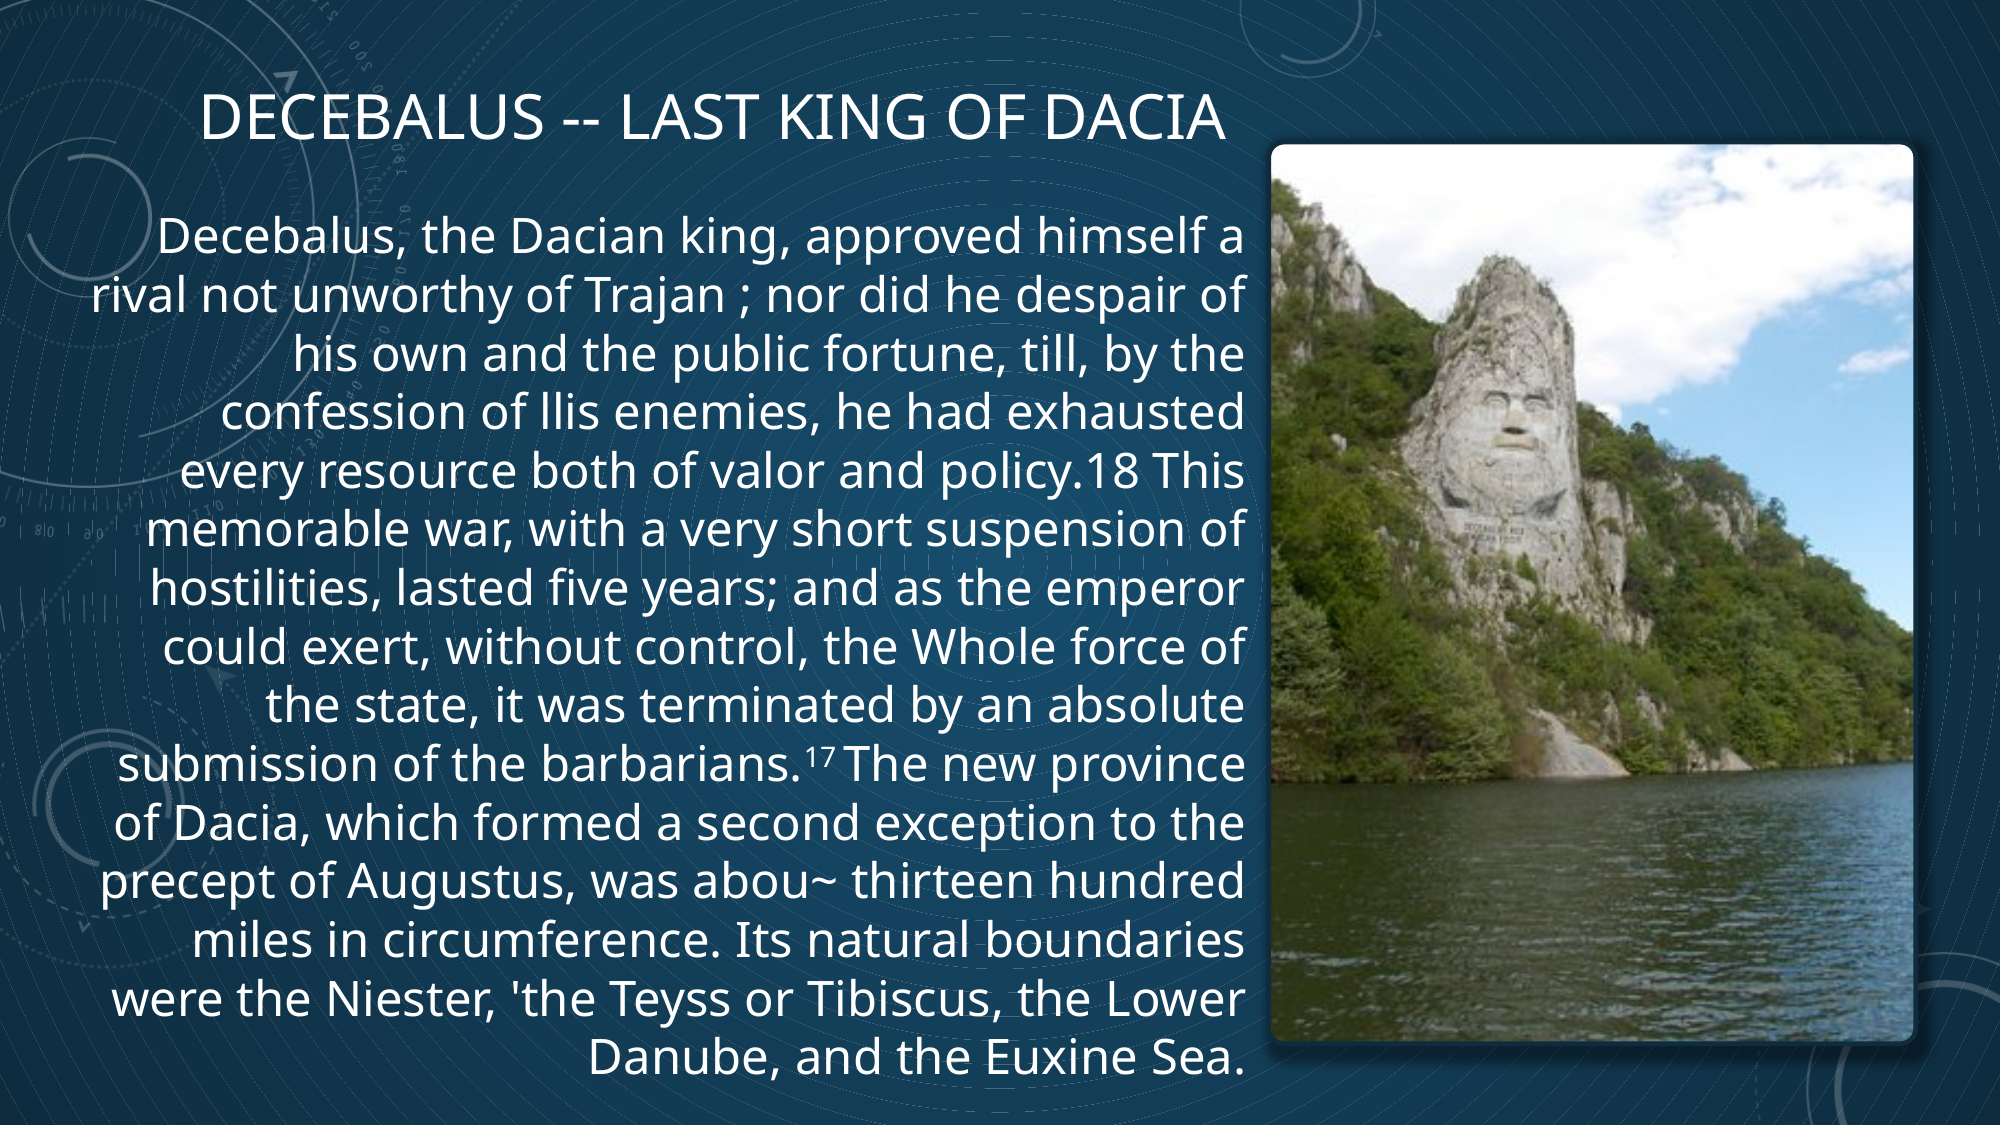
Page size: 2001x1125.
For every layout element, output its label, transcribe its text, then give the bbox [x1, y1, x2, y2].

picture [0, 0, 2000, 1125]
list Decebalus, the Dacian king, approved himself a rival not unworthy of Trajan ; nor did he despair of his own and the public fortune, till, by the confession of llis enemies, he had exhausted every resource both of valor and policy.18 This memorable war, with a very short suspension of hostilities, lasted five years; and as the emperor could exert, without control, the Whole force of the state, it was terminated by an absolute submission of the barbarians.17 The new province of Dacia, which formed a second exception to the precept of Augustus, was abou~ thirteen hundred miles in circumference. Its natural boundaries were the Niester, 'the Teyss or Tibiscus, the Lower Danube, and the Euxine Sea. [69, 142, 1263, 1095]
title Decebalus -- last king of dacia [69, 11, 1243, 142]
